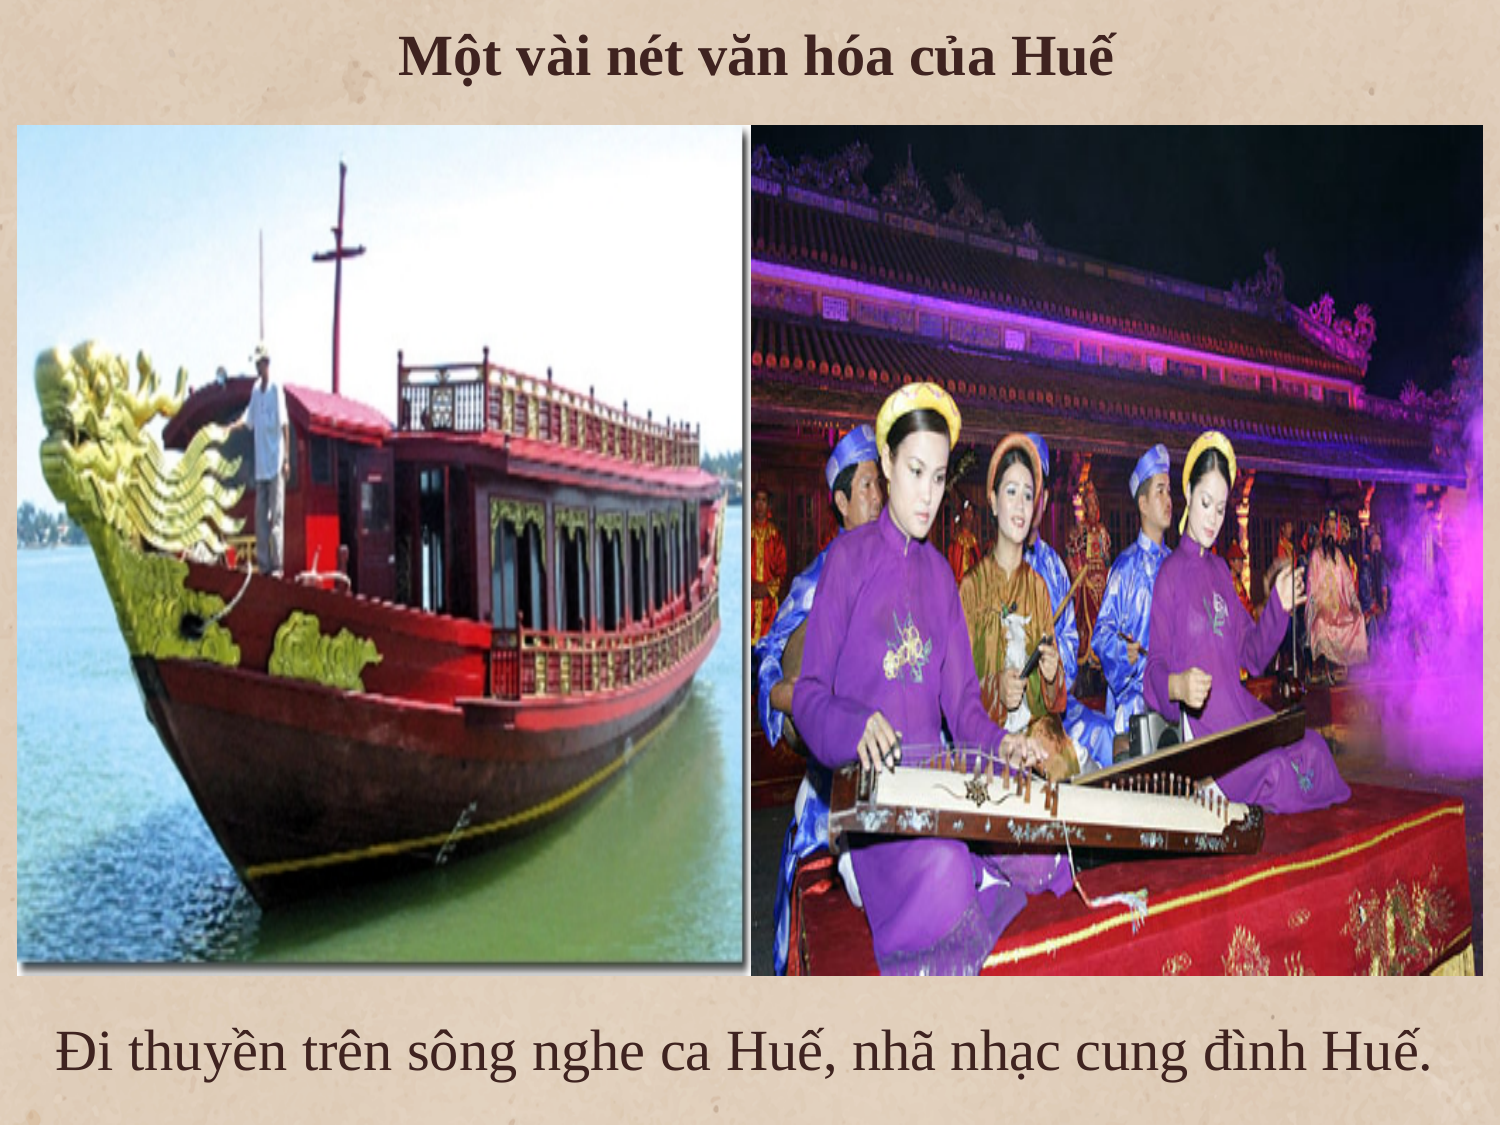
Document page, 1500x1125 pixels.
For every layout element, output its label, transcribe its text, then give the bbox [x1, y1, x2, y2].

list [752, 125, 1483, 977]
picture [0, 0, 1500, 1125]
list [17, 125, 751, 977]
text_box Đi thuyền trên sông nghe ca Huế, nhã nhạc cung đình Huế. [41, 1004, 1500, 1090]
text_box Một vài nét văn hóa của Huế [384, 9, 1152, 95]
